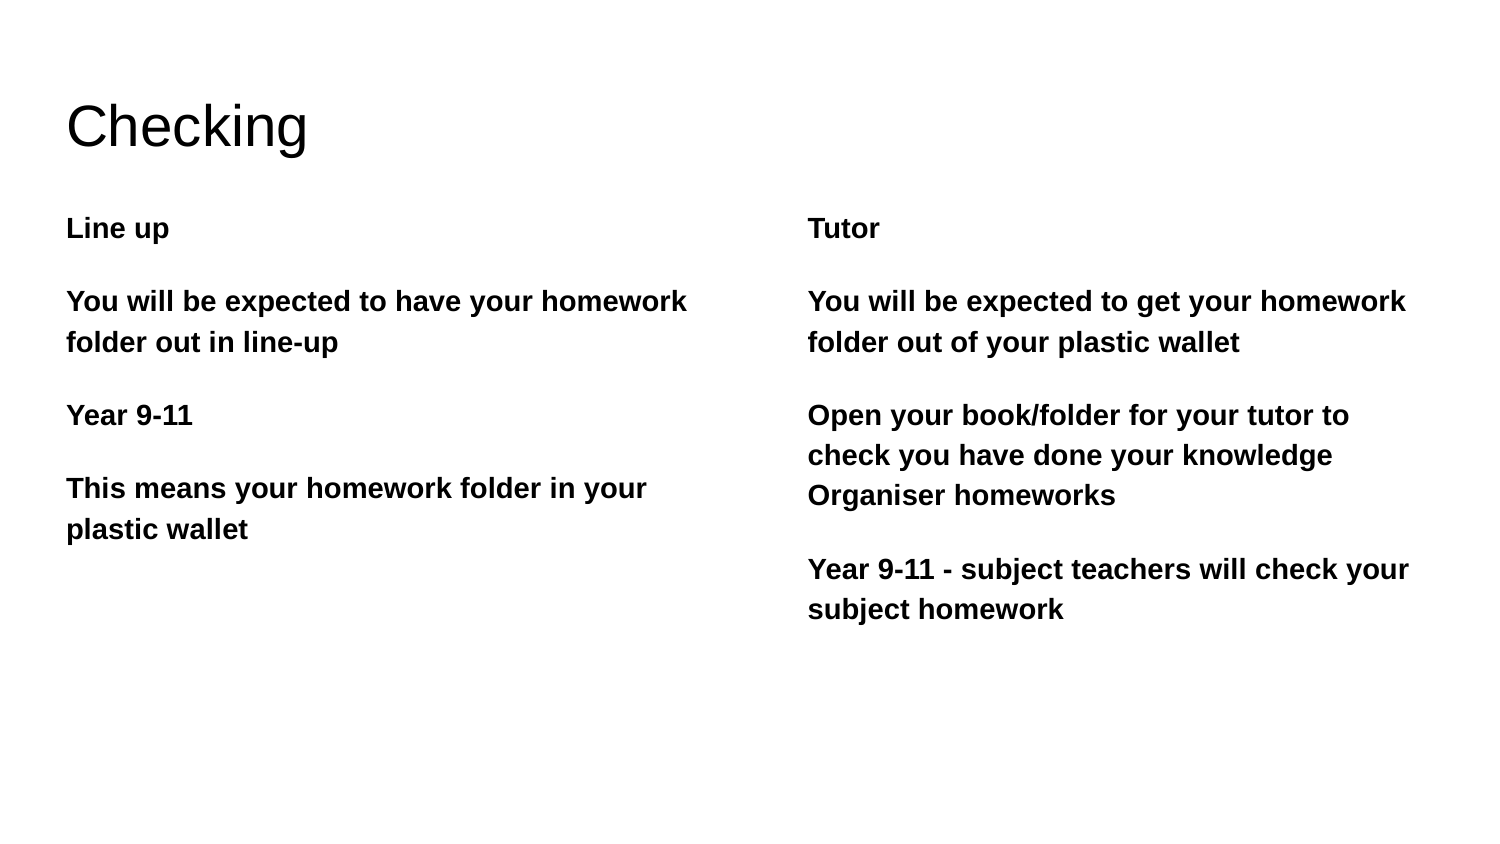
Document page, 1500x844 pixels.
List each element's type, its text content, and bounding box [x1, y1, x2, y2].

title Checking [51, 72, 1449, 167]
list Tutor You will be expected to get your homework folder out of your plastic wallet Open your book/folder for your tutor to check you have done your knowledge Organiser homeworks Year 9-11 - subject teachers will check your subject homework [792, 189, 1449, 750]
list Line up You will be expected to have your homework folder out in line-up Year 9-11 This means your homework folder in your plastic wallet [51, 189, 708, 750]
